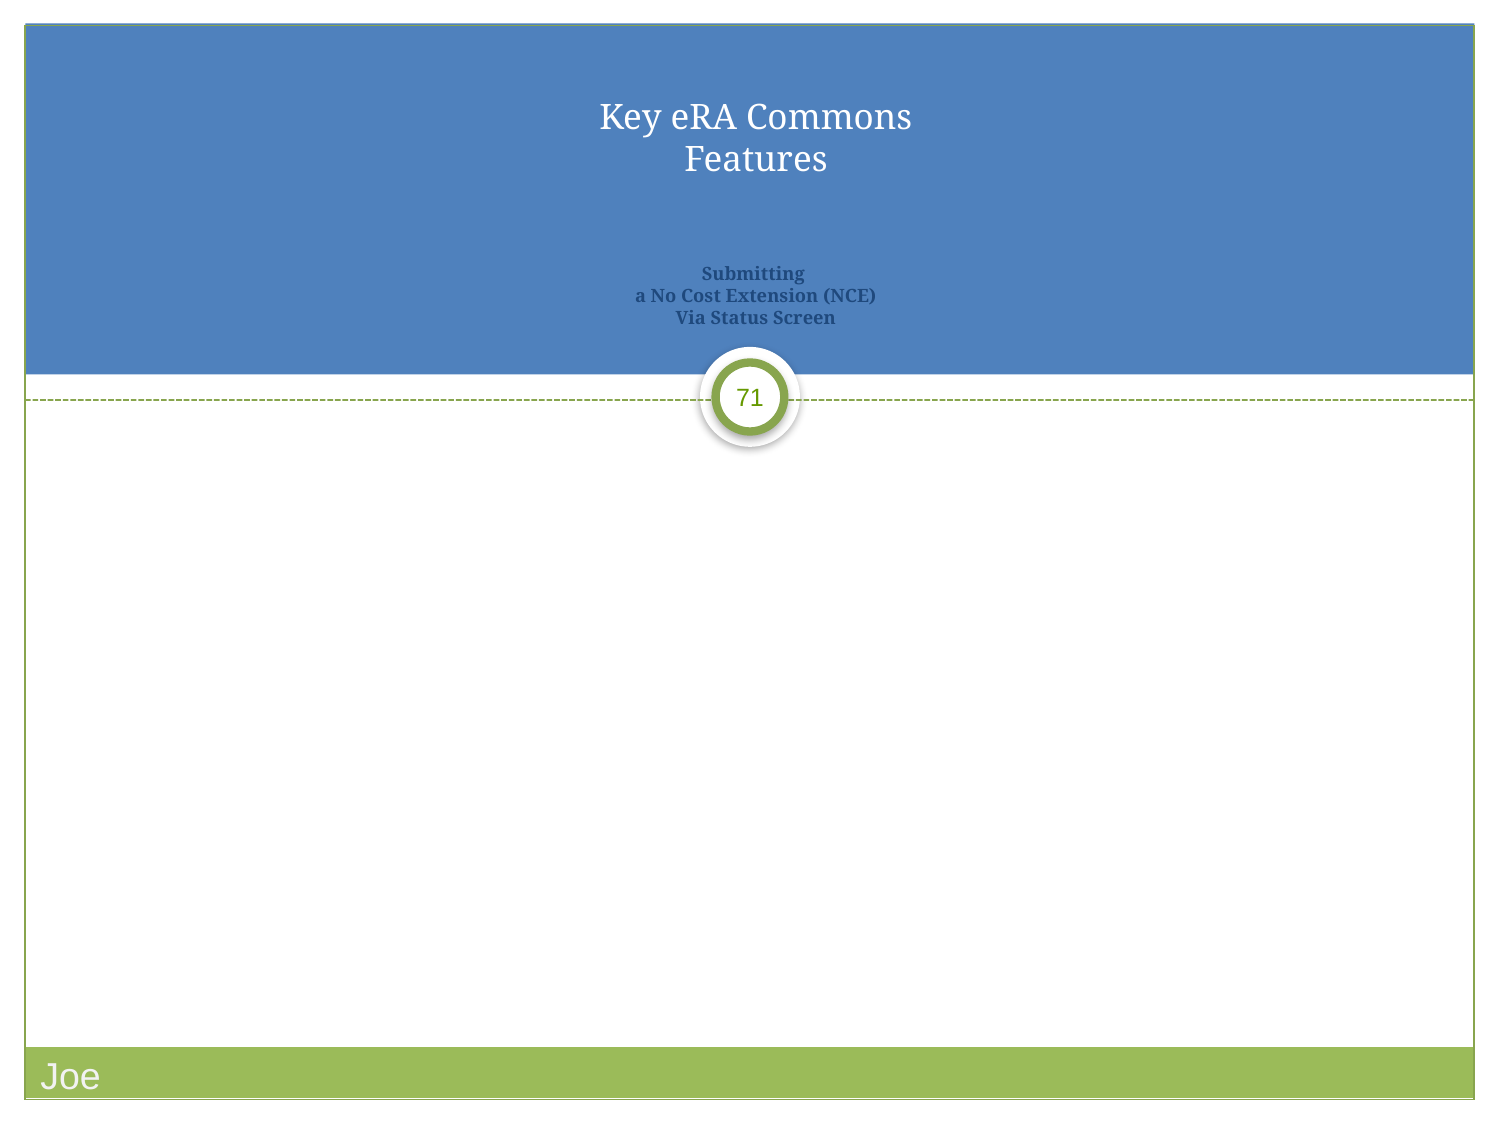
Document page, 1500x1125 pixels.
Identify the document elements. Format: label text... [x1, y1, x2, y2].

title Key eRA Commons Features Submitting a No Cost Extension (NCE) Via Status Screen [118, 87, 1394, 338]
text_box Joe [25, 1045, 116, 1105]
